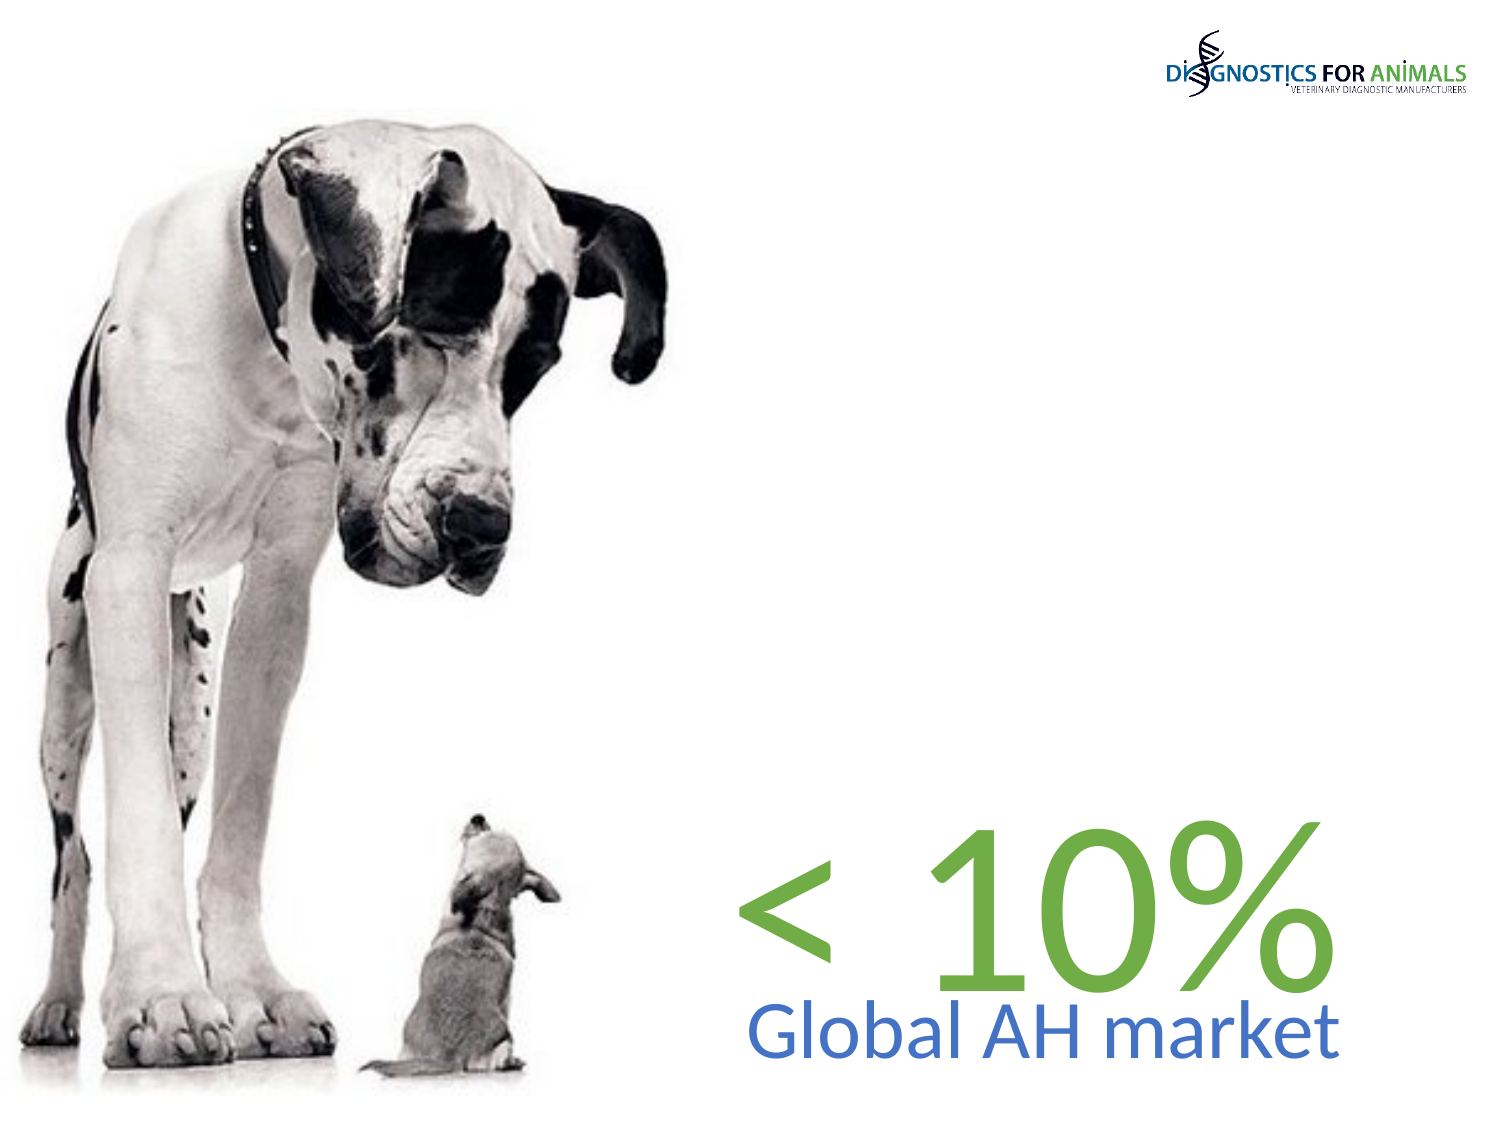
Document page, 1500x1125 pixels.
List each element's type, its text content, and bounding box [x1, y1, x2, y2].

picture [0, 107, 786, 1096]
picture [1167, 30, 1466, 97]
text_box Global AH market [786, 968, 1357, 1083]
text_box < 10% [786, 734, 1357, 968]
